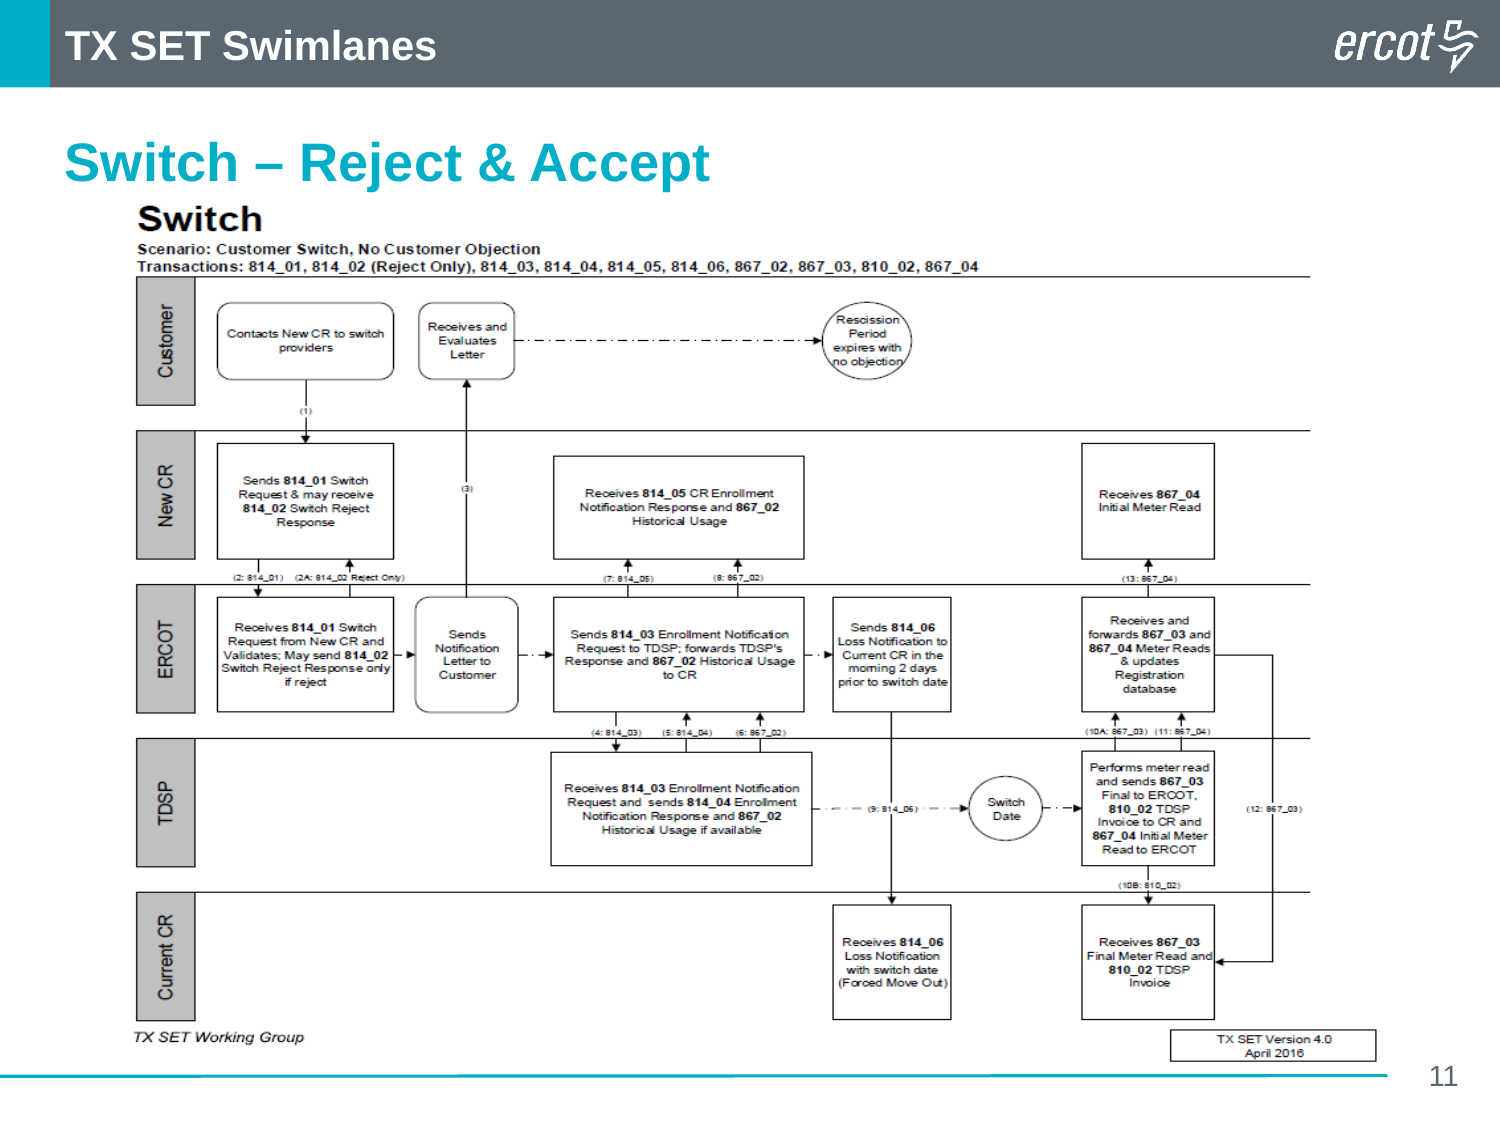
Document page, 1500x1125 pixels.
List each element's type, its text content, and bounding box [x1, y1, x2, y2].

list TX SET Swimlanes [49, 0, 1310, 87]
picture [1325, 6, 1488, 88]
picture [118, 200, 1382, 1063]
list Switch – Reject & Accept [50, 120, 1451, 201]
